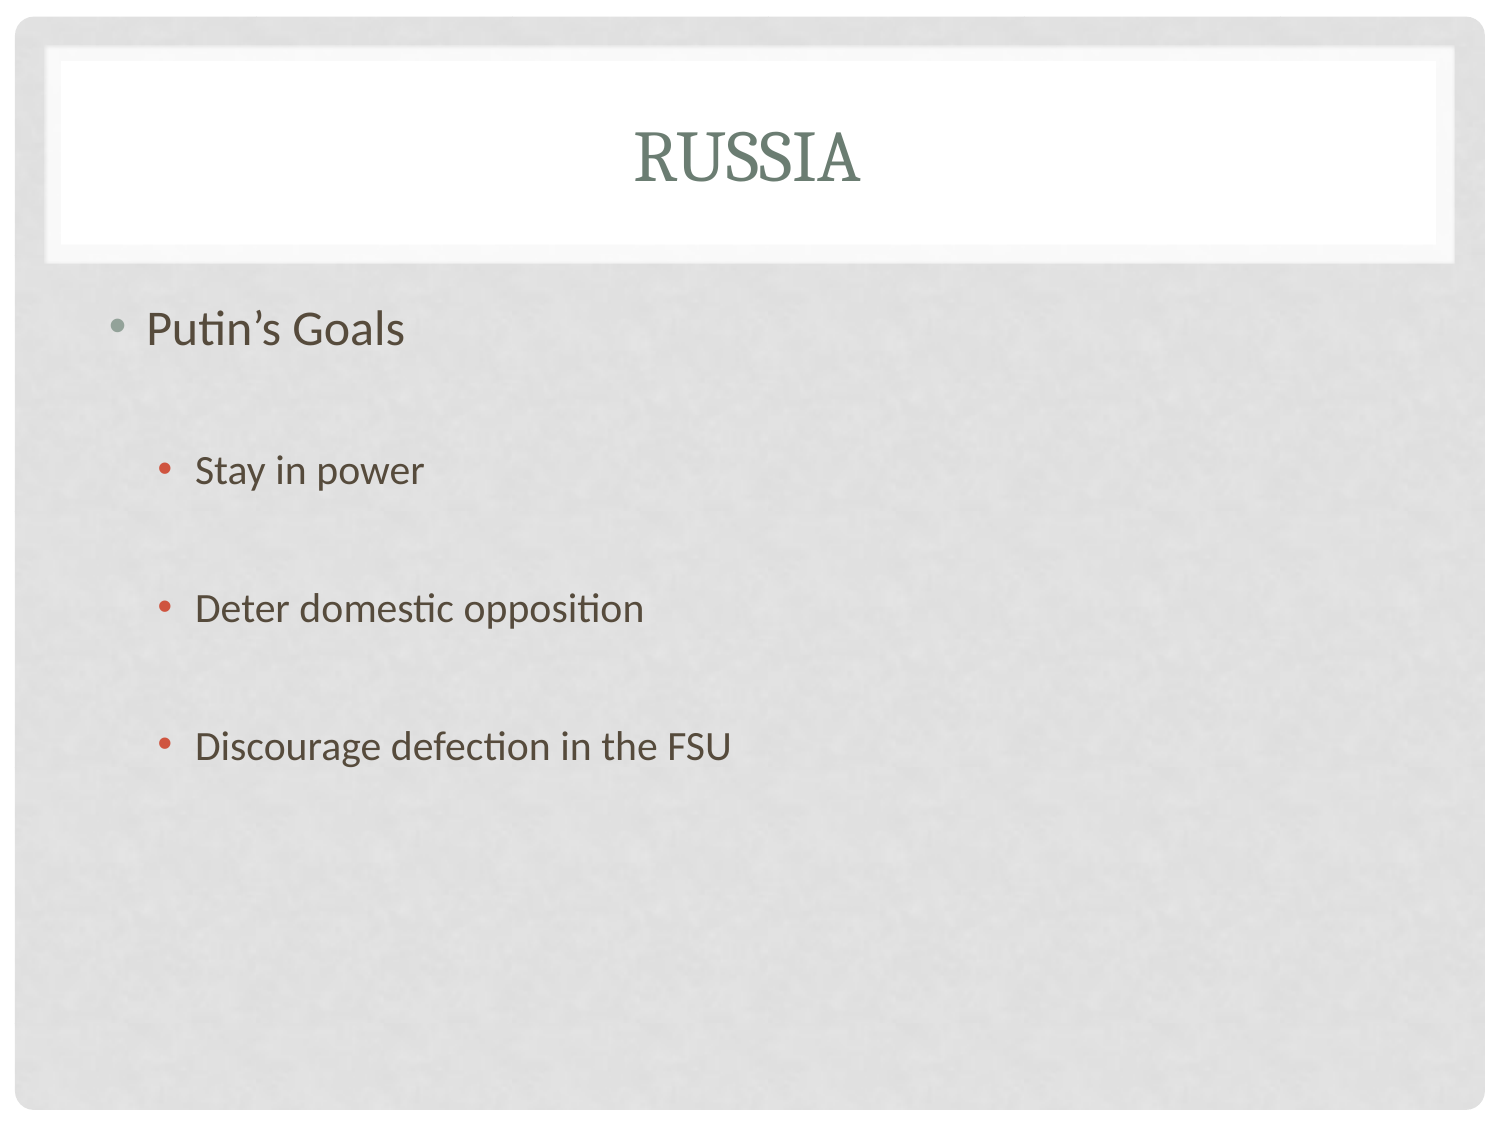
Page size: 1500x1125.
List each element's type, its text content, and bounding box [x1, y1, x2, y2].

list Putin’s Goals Stay in power Deter domestic opposition Discourage defection in the FSU [75, 287, 1425, 1005]
title Russia [69, 66, 1425, 238]
